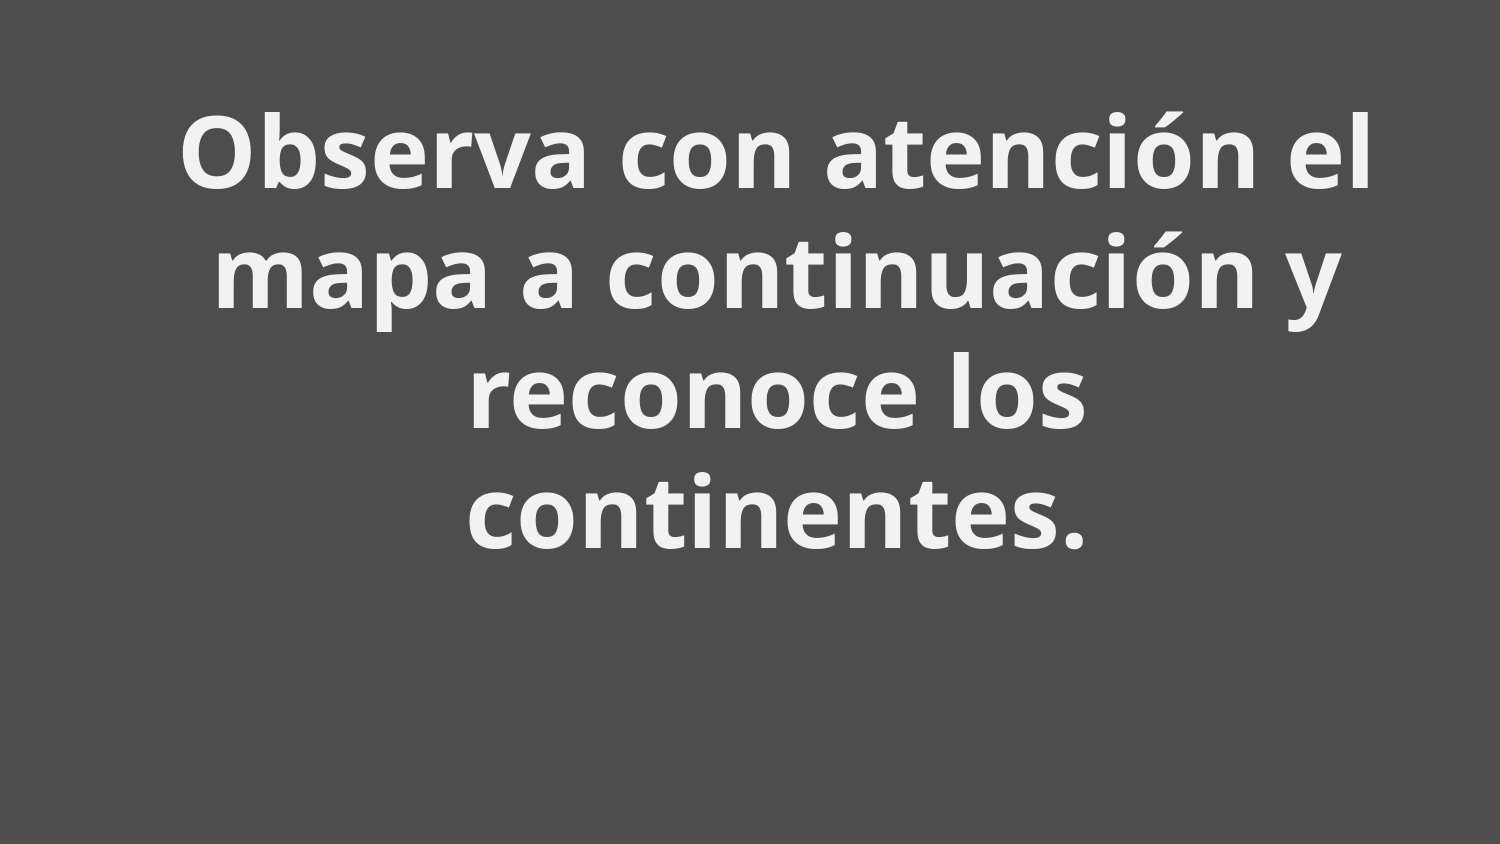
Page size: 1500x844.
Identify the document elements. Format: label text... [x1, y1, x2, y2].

title Observa con atención el mapa a continuación y reconoce los continentes. [133, 198, 1422, 584]
